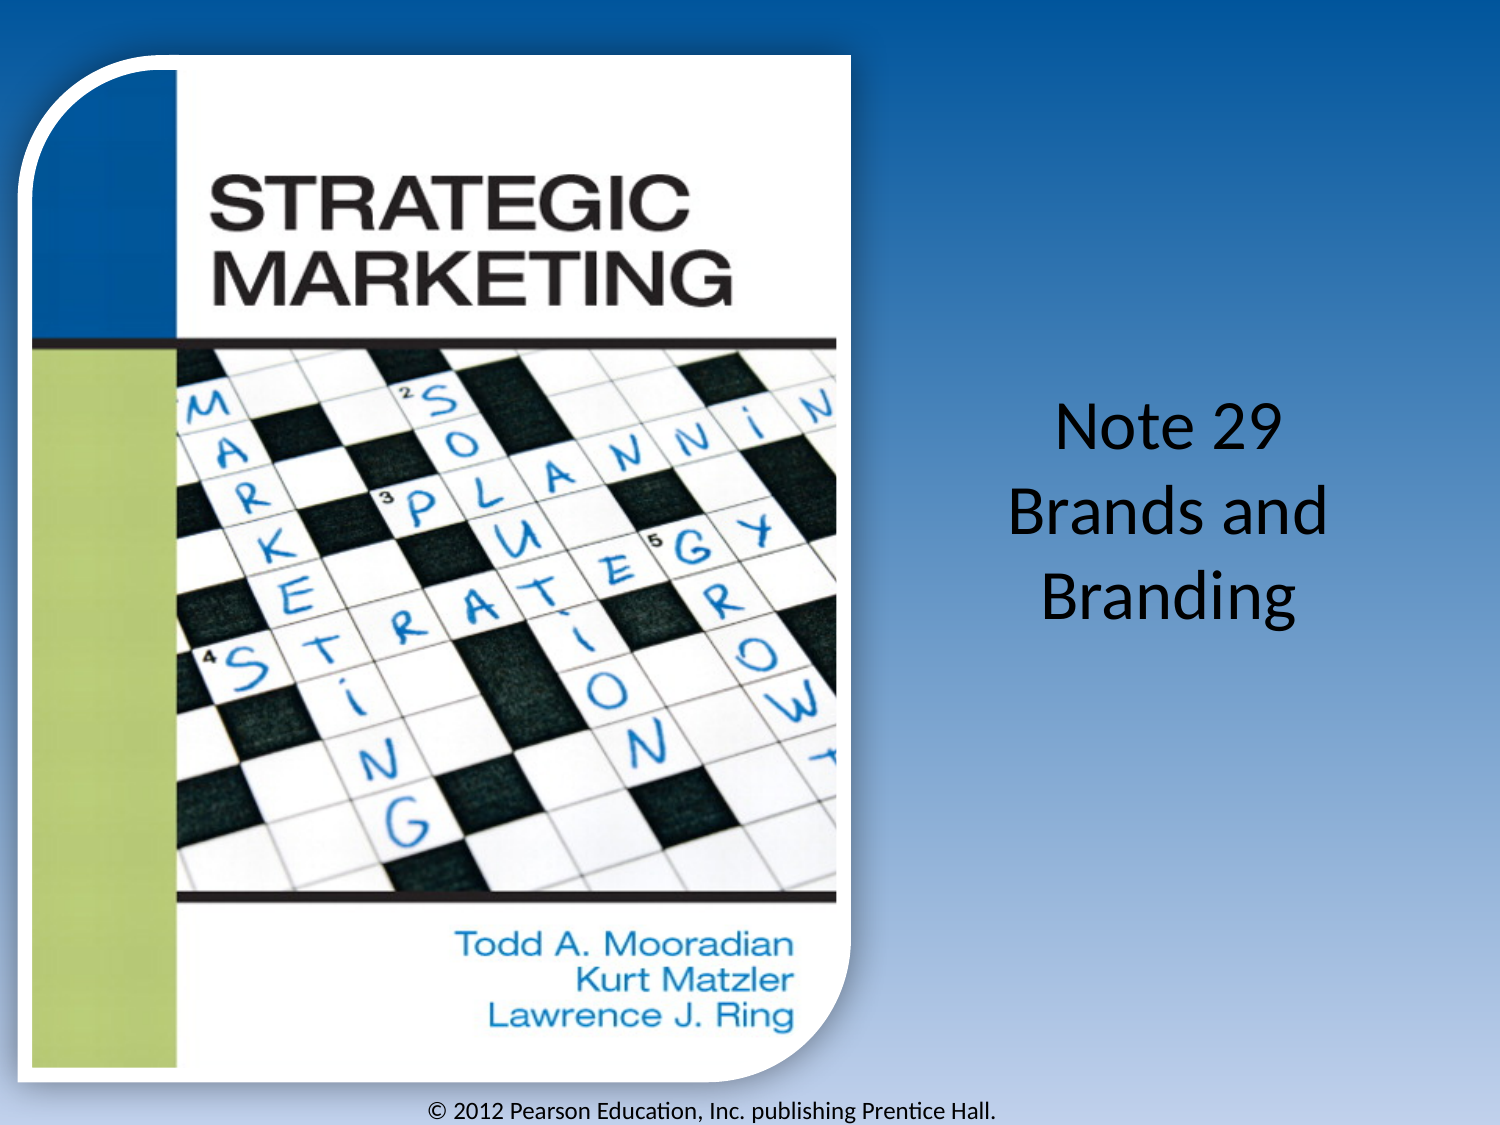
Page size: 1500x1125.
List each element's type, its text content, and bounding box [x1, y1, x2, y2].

picture [33, 70, 836, 1067]
title Note 29 Brands and Branding [898, 86, 1439, 927]
